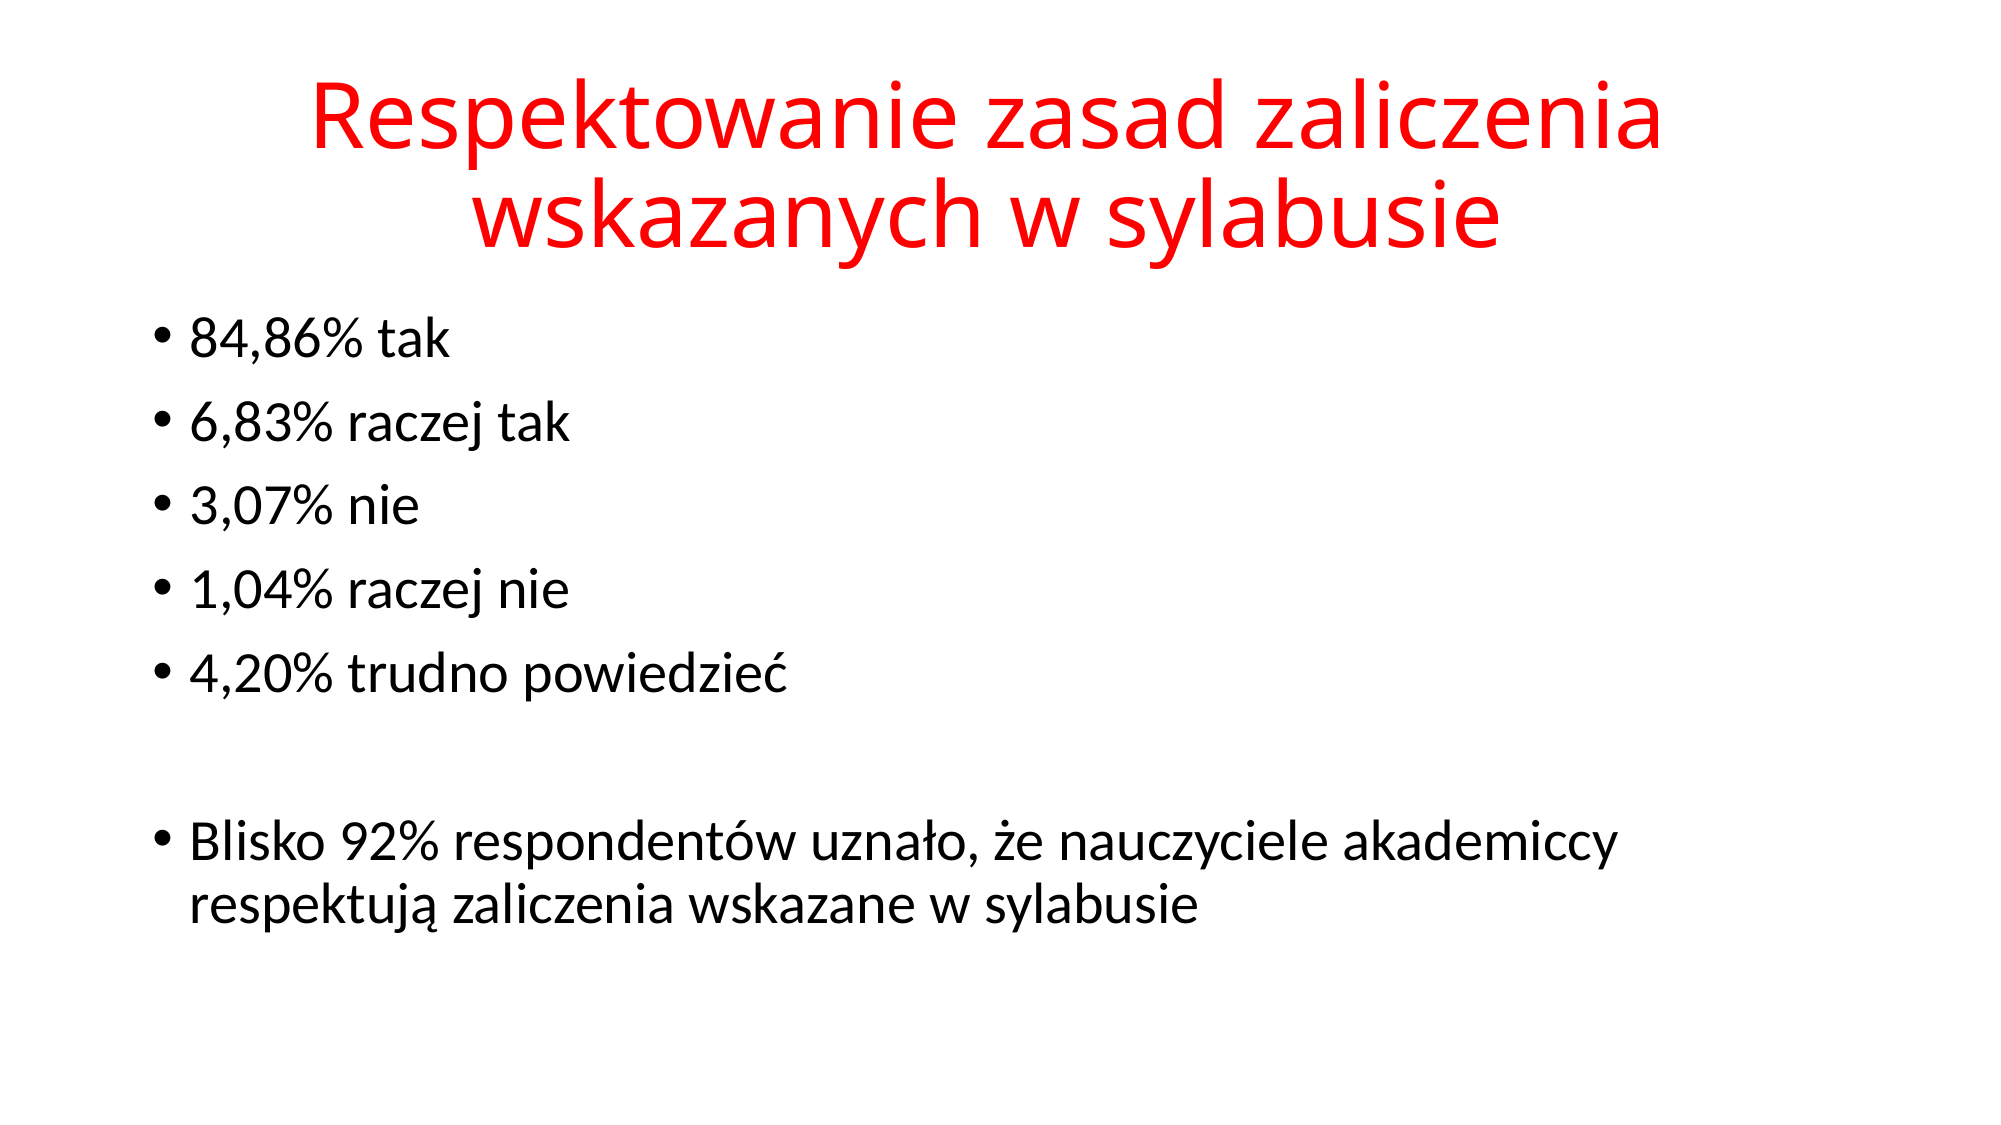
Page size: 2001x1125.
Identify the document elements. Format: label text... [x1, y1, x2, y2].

title Respektowanie zasad zaliczenia wskazanych w sylabusie [137, 59, 1863, 278]
list 84,86% tak 6,83% raczej tak 3,07% nie 1,04% raczej nie 4,20% trudno powiedzieć Blisko 92% respondentów uznało, że nauczyciele akademiccy respektują zaliczenia wskazane w sylabusie [137, 299, 1863, 1014]
